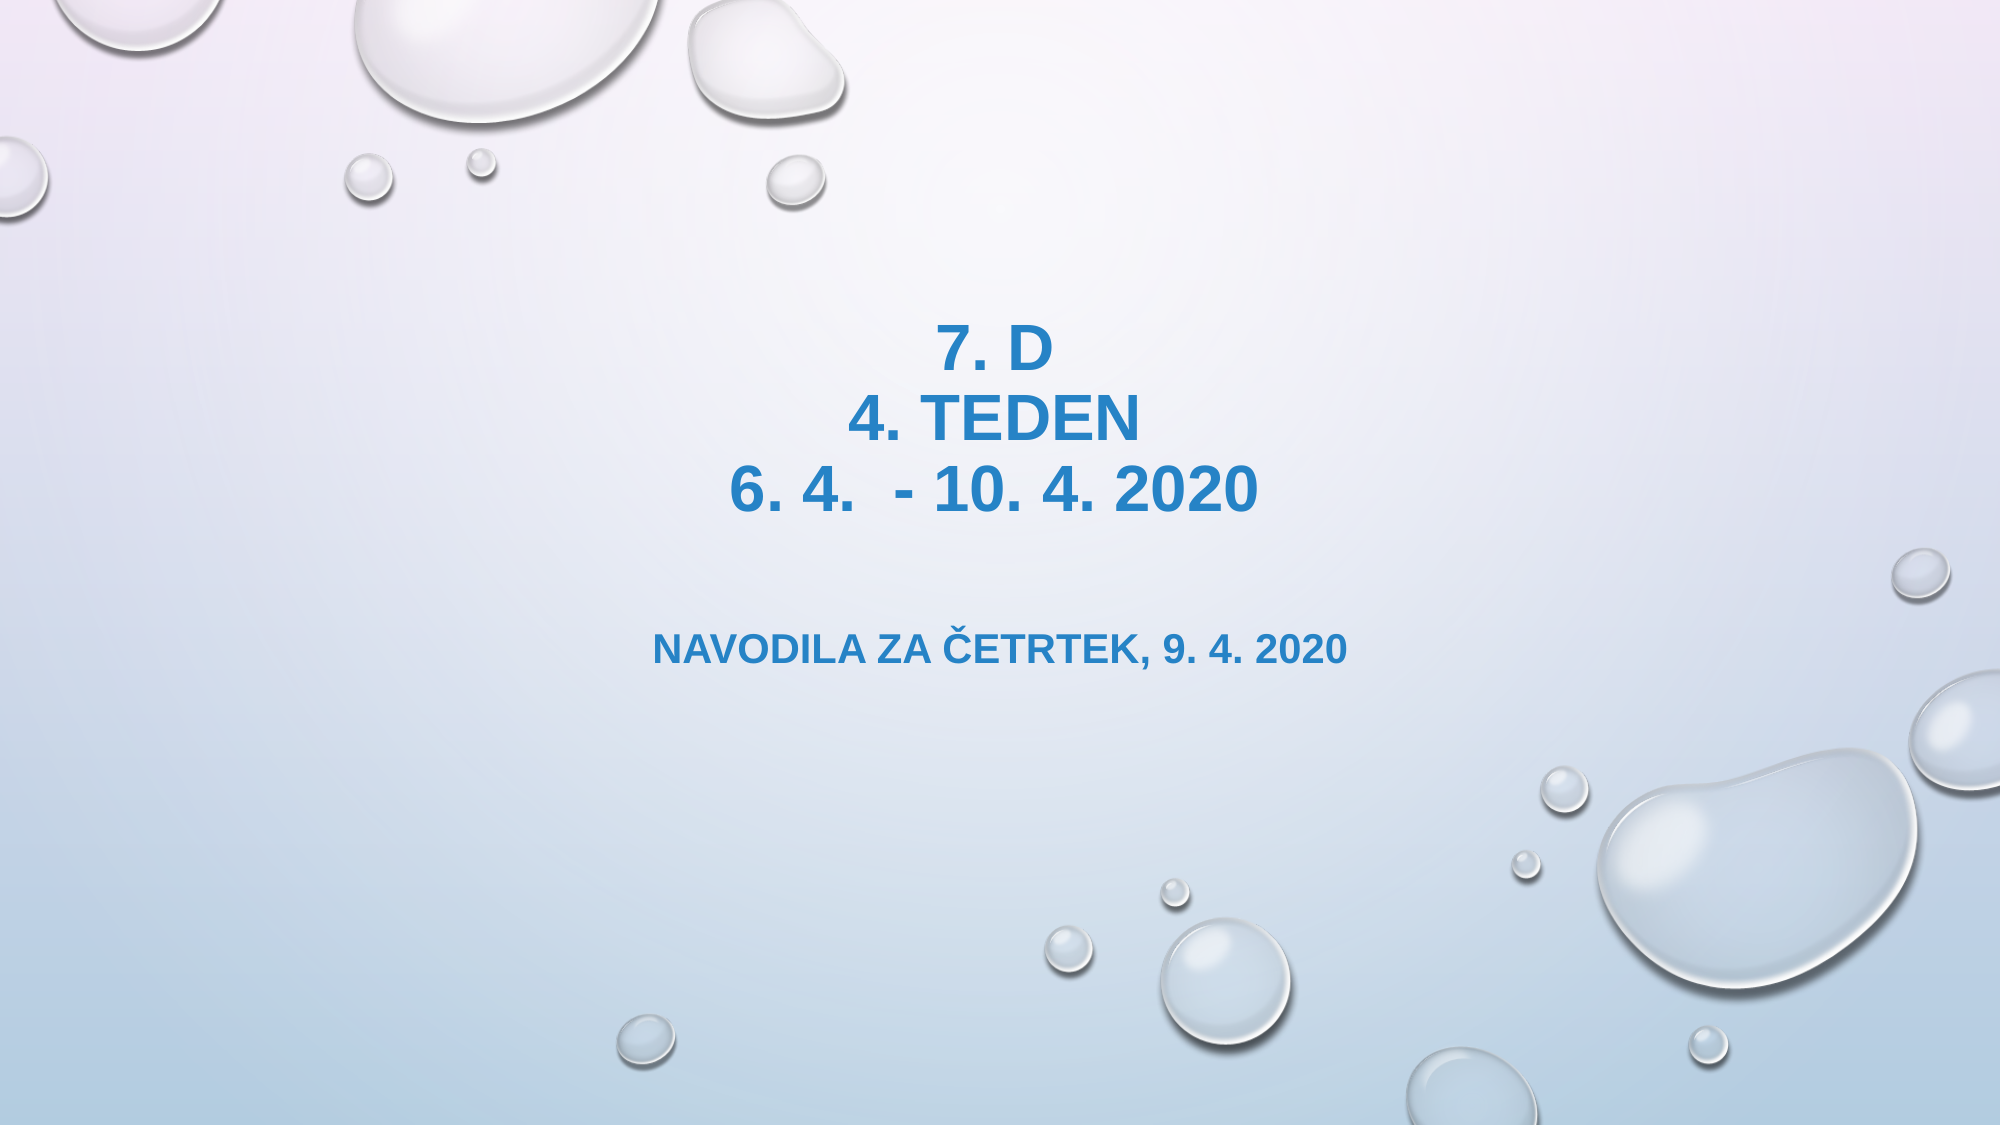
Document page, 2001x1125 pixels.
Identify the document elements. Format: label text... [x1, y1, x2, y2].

subtitle Navodila za ČETRTEK, 9. 4. 2020 [256, 604, 1745, 758]
title 7. d 4. teden 6. 4. - 10. 4. 2020 [240, 305, 1750, 533]
picture [0, 0, 2000, 1125]
